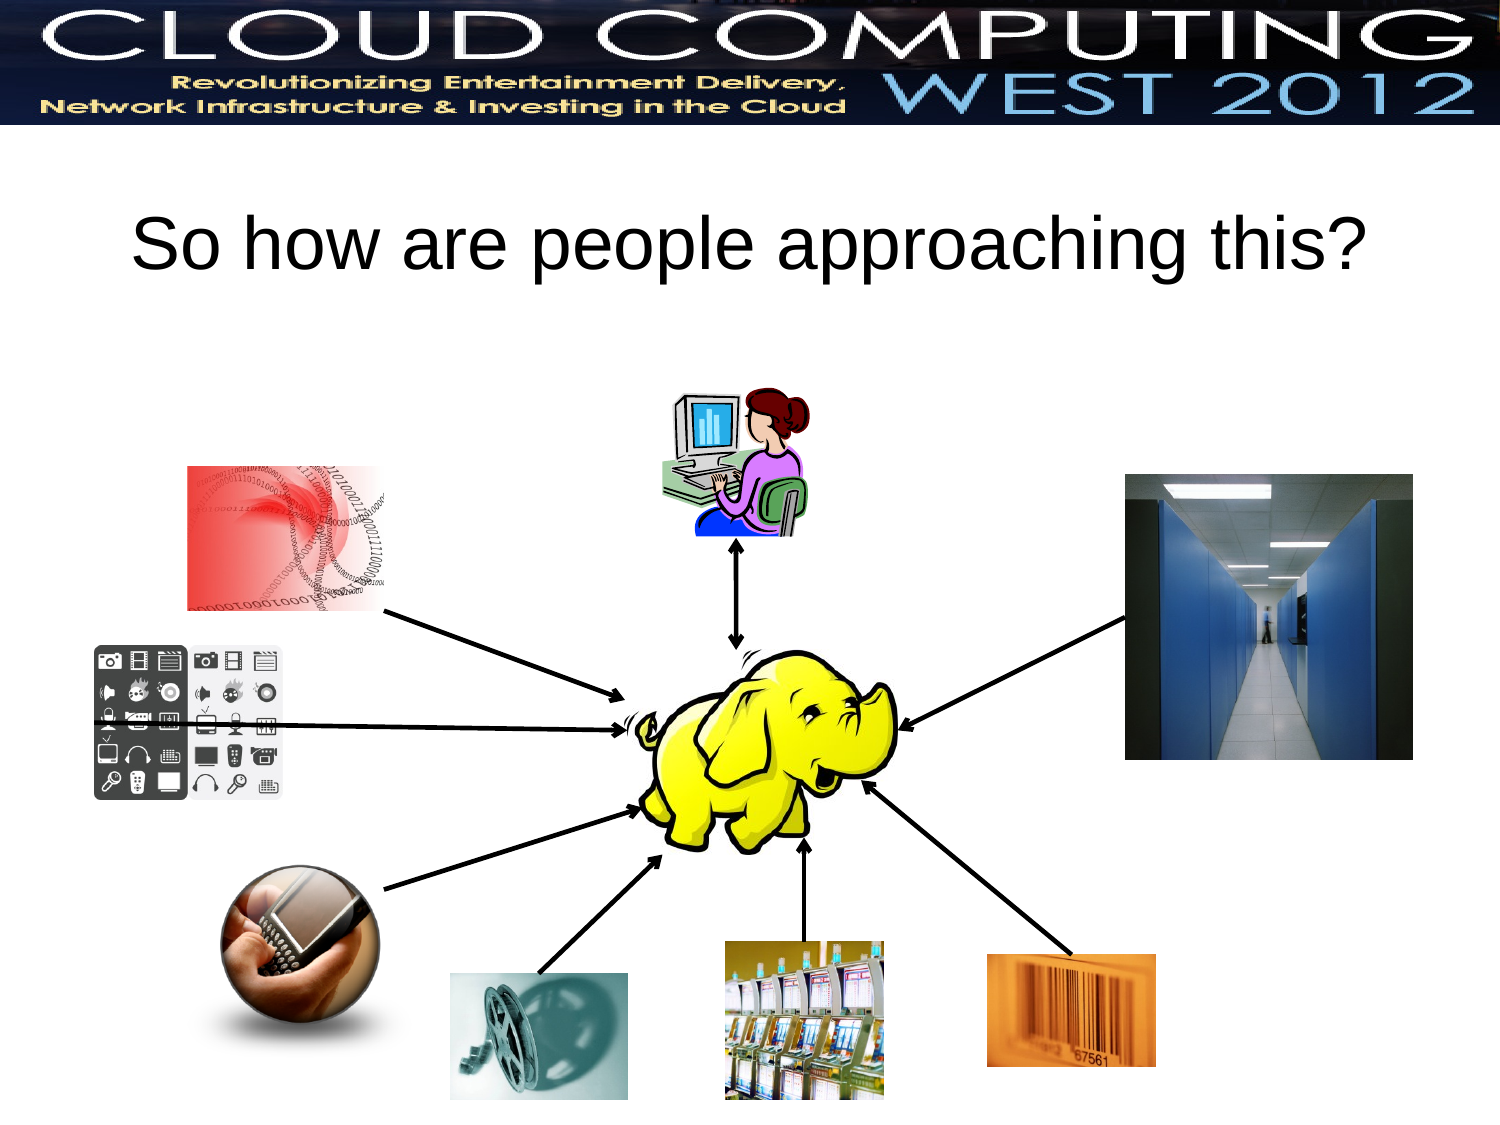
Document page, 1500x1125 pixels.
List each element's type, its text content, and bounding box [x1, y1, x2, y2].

picture [624, 649, 898, 855]
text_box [538, 854, 663, 974]
list it [75, 262, 1425, 1075]
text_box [383, 610, 626, 701]
picture [449, 973, 628, 1101]
picture [1124, 474, 1413, 760]
picture [187, 862, 412, 1058]
picture [724, 941, 884, 1101]
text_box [860, 779, 1072, 955]
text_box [282, 722, 628, 731]
picture [0, 0, 1500, 126]
picture [93, 645, 284, 801]
picture [662, 387, 810, 539]
picture [187, 465, 385, 611]
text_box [383, 807, 643, 890]
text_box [897, 616, 1126, 731]
title So how are people approaching this? [75, 135, 1425, 262]
picture [987, 954, 1157, 1067]
